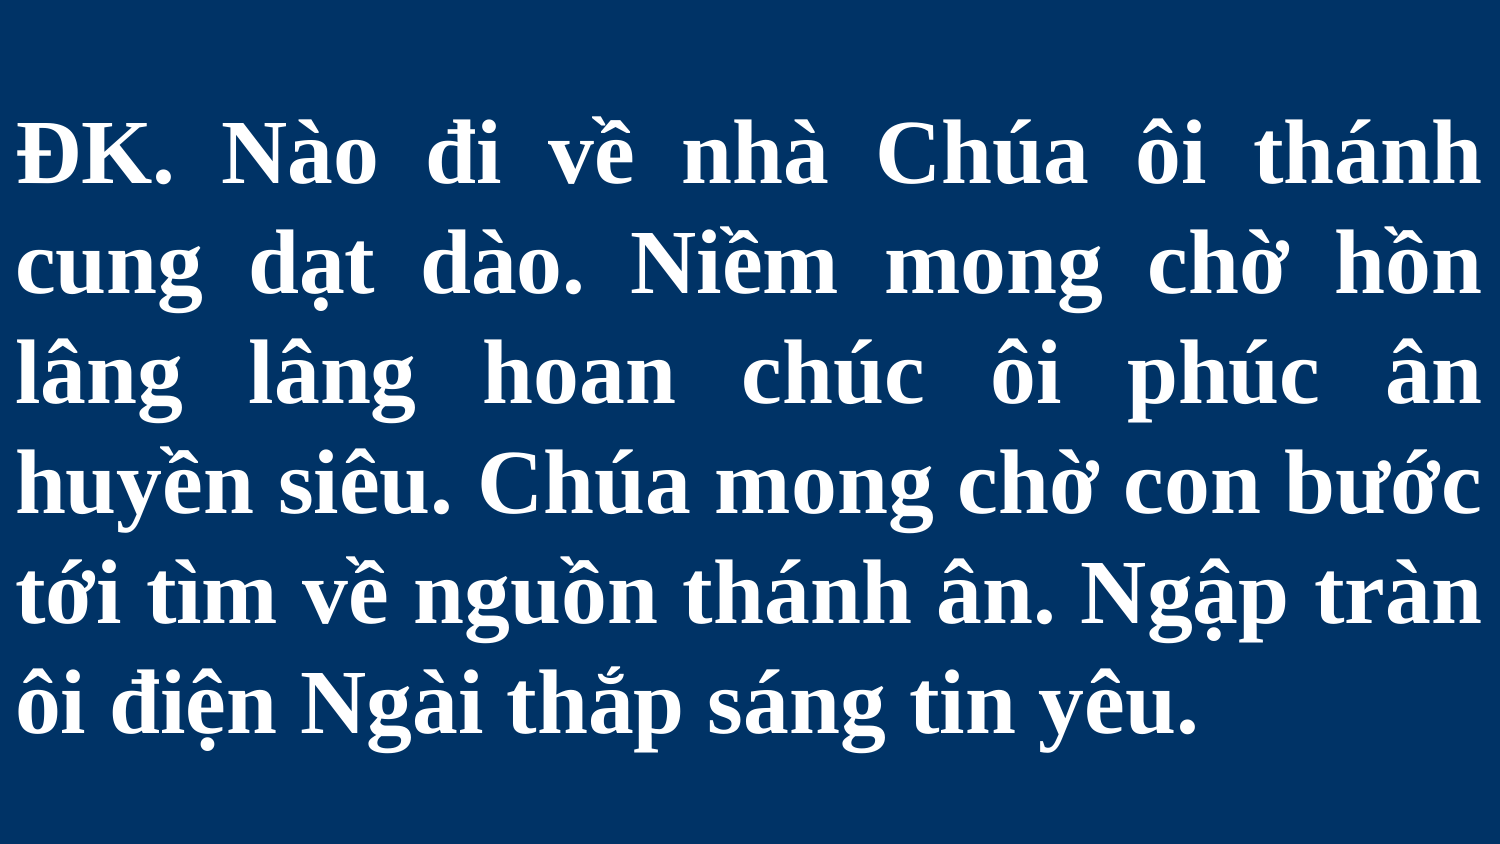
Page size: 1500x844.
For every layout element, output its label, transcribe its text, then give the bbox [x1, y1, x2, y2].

title ĐK. Nào đi về nhà Chúa ôi thánh cung dạt dào. Niềm mong chờ hồn lâng lâng hoan chúc ôi phúc ân huyền siêu. Chúa mong chờ con bước tới tìm về nguồn thánh ân. Ngập tràn ôi điện Ngài thắp sáng tin yêu. [0, 0, 1500, 844]
